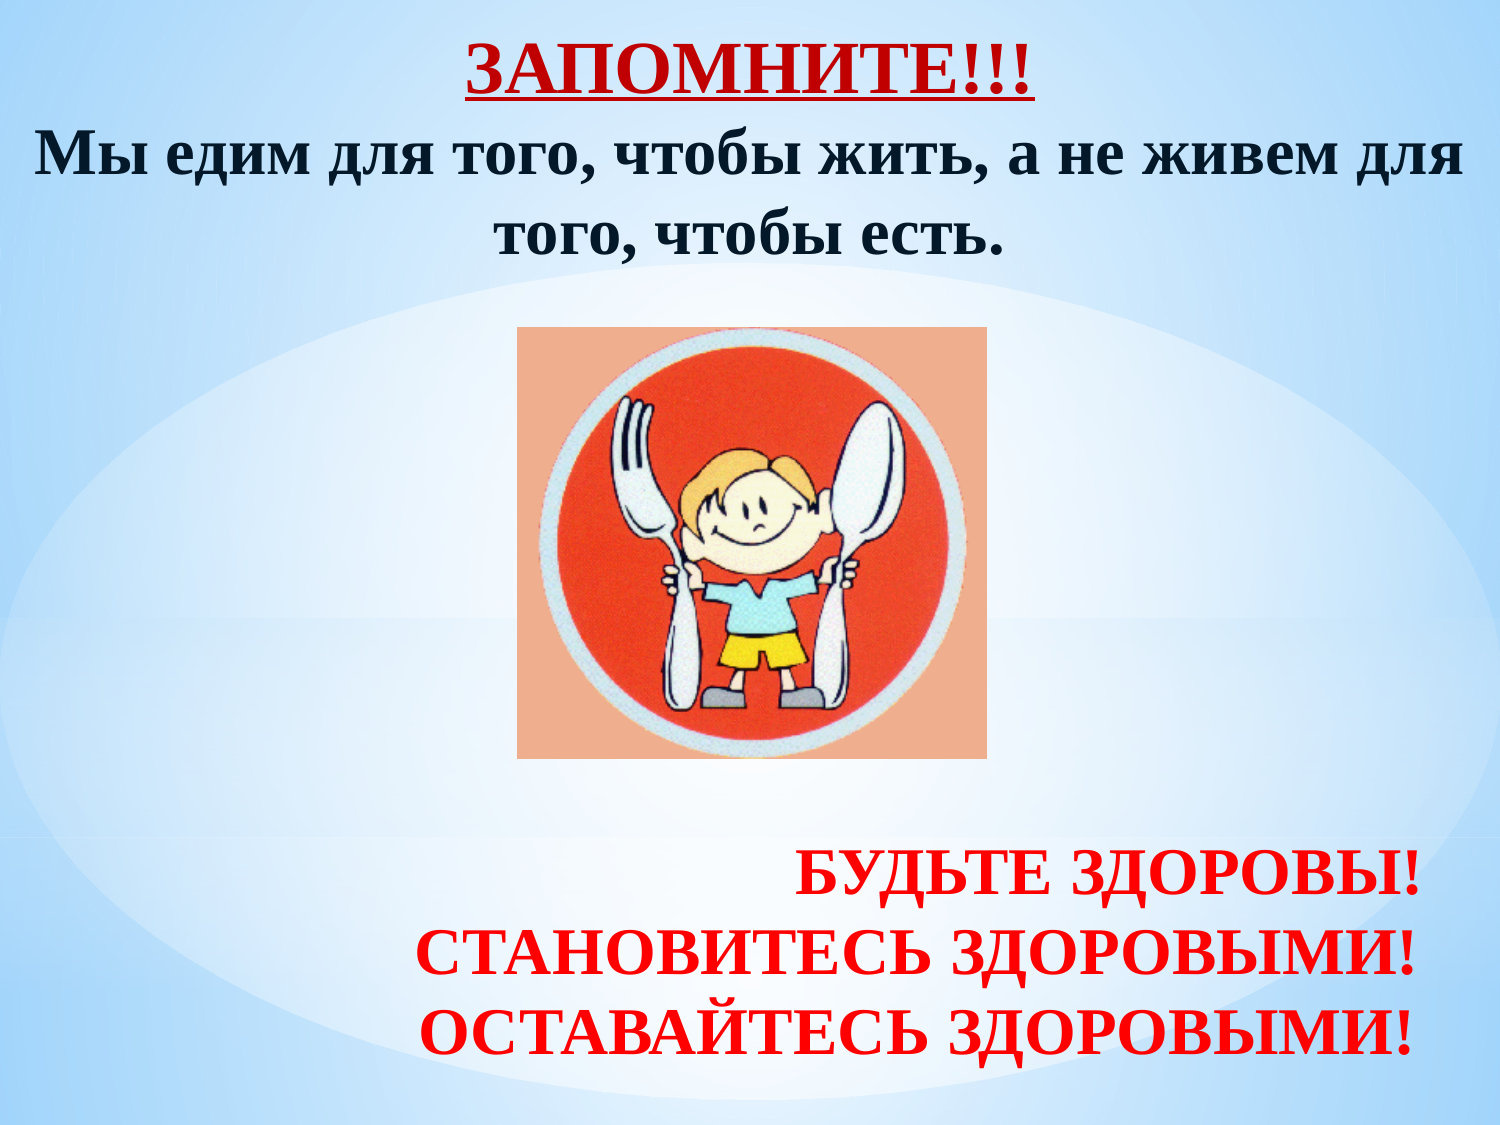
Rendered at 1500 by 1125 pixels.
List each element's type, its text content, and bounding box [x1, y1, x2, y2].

text_box ЗАПОМНИТЕ!!! Мы едим для того, чтобы жить, а не живем для того, чтобы есть. БУДЬТЕ ЗДОРОВЫ! СТАНОВИТЕСЬ ЗДОРОВЫМИ! ОСТАВАЙТЕСЬ ЗДОРОВЫМИ! [0, 10, 1500, 1075]
picture [517, 327, 987, 759]
